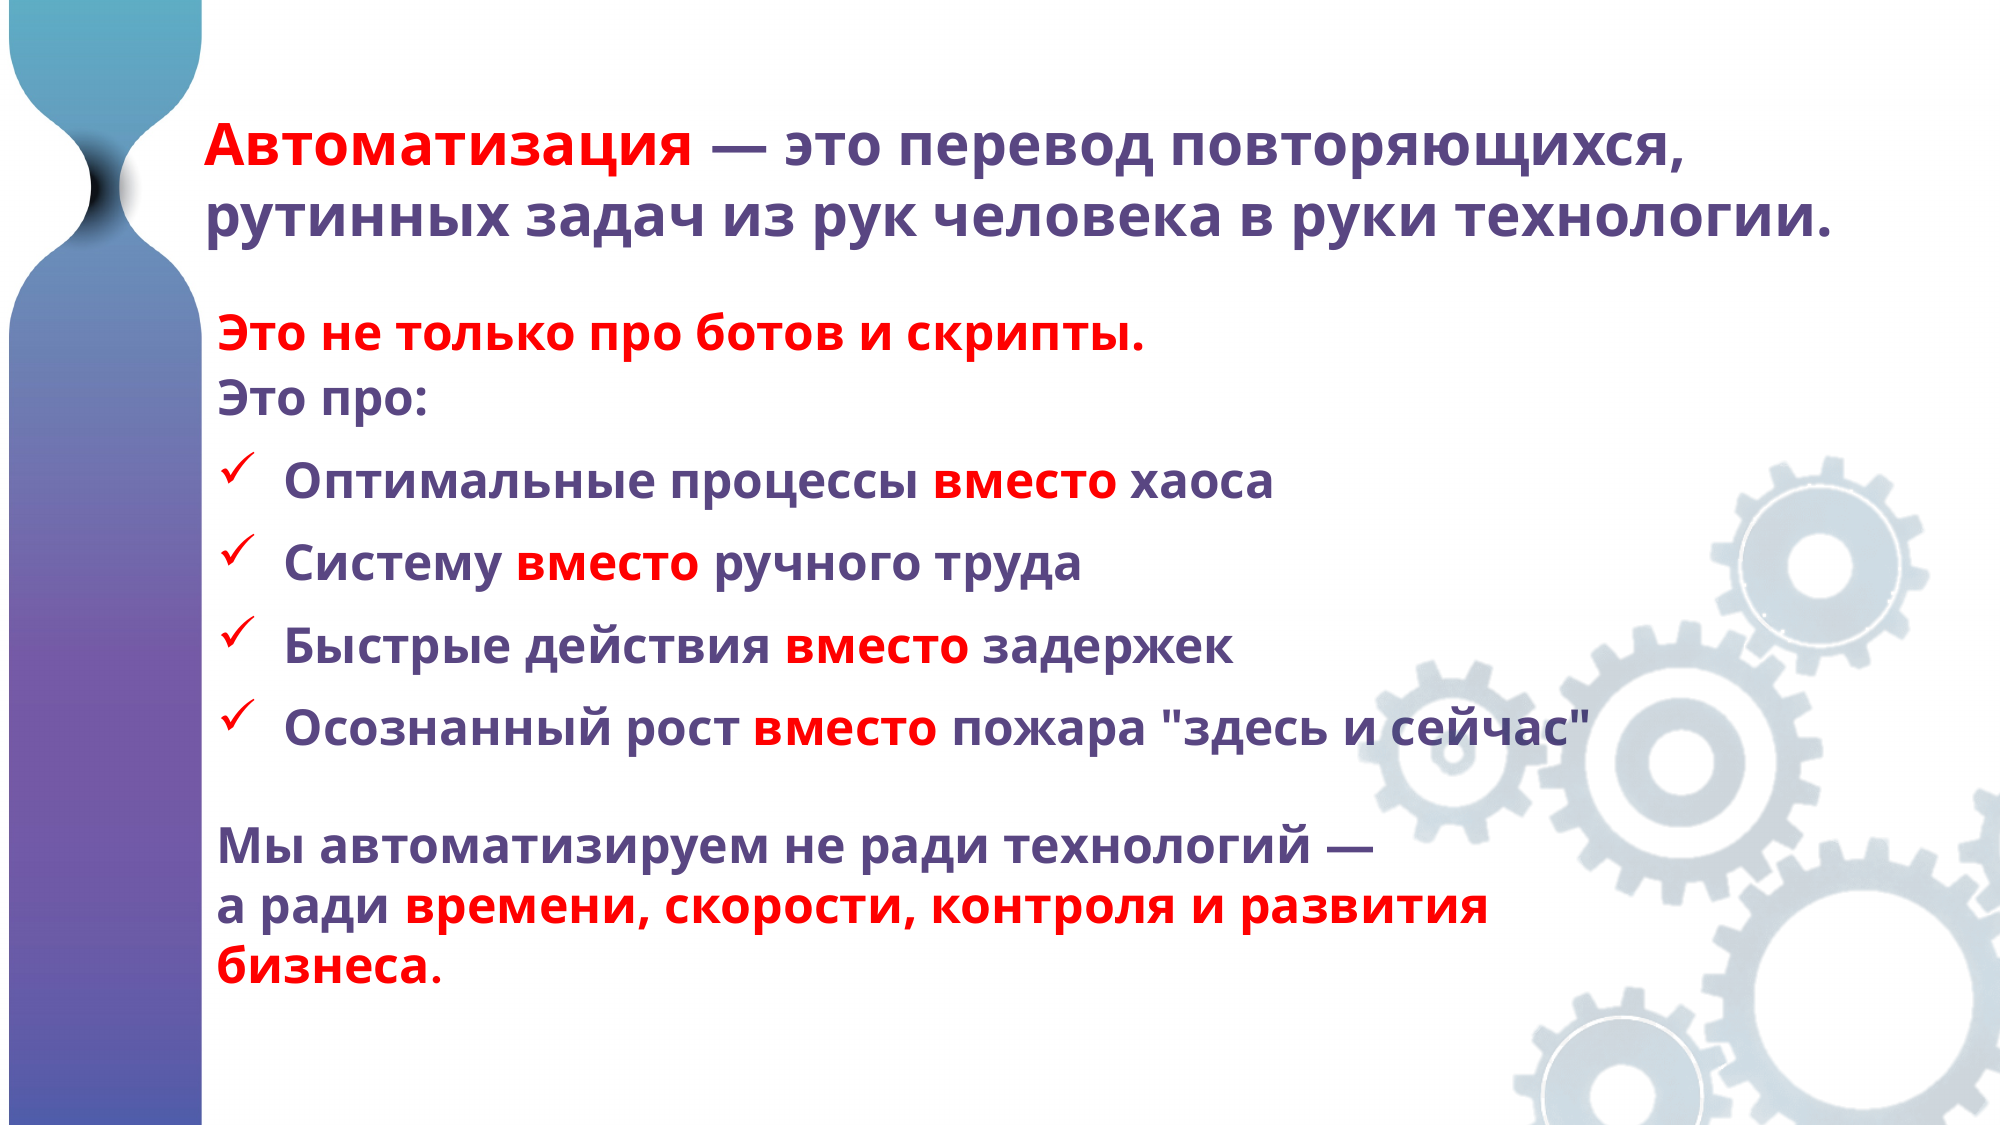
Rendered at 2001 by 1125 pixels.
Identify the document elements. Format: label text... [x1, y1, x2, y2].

list Это не только про ботов и скрипты. Это про: Оптимальные процессы вместо хаоса Систему вместо ручного труда Быстрые действия вместо задержек Осознанный рост вместо пожара "здесь и сейчас" [202, 599, 1238, 768]
title Автоматизация — это перевод повторяющихся, рутинных задач из рук человека в руки технологии. [189, 97, 1940, 256]
list Это не только про ботов и скрипты. Это про: Оптимальные процессы вместо хаоса Систему вместо ручного труда Быстрые действия вместо задержек Осознанный рост вместо пожара "здесь и сейчас" [202, 287, 1927, 391]
text_box Мы автоматизируем не ради технологий — а ради времени, скорости, контроля и развития бизнеса. [201, 806, 1238, 1001]
picture [0, 0, 2000, 1125]
text_box [189, 352, 1915, 599]
